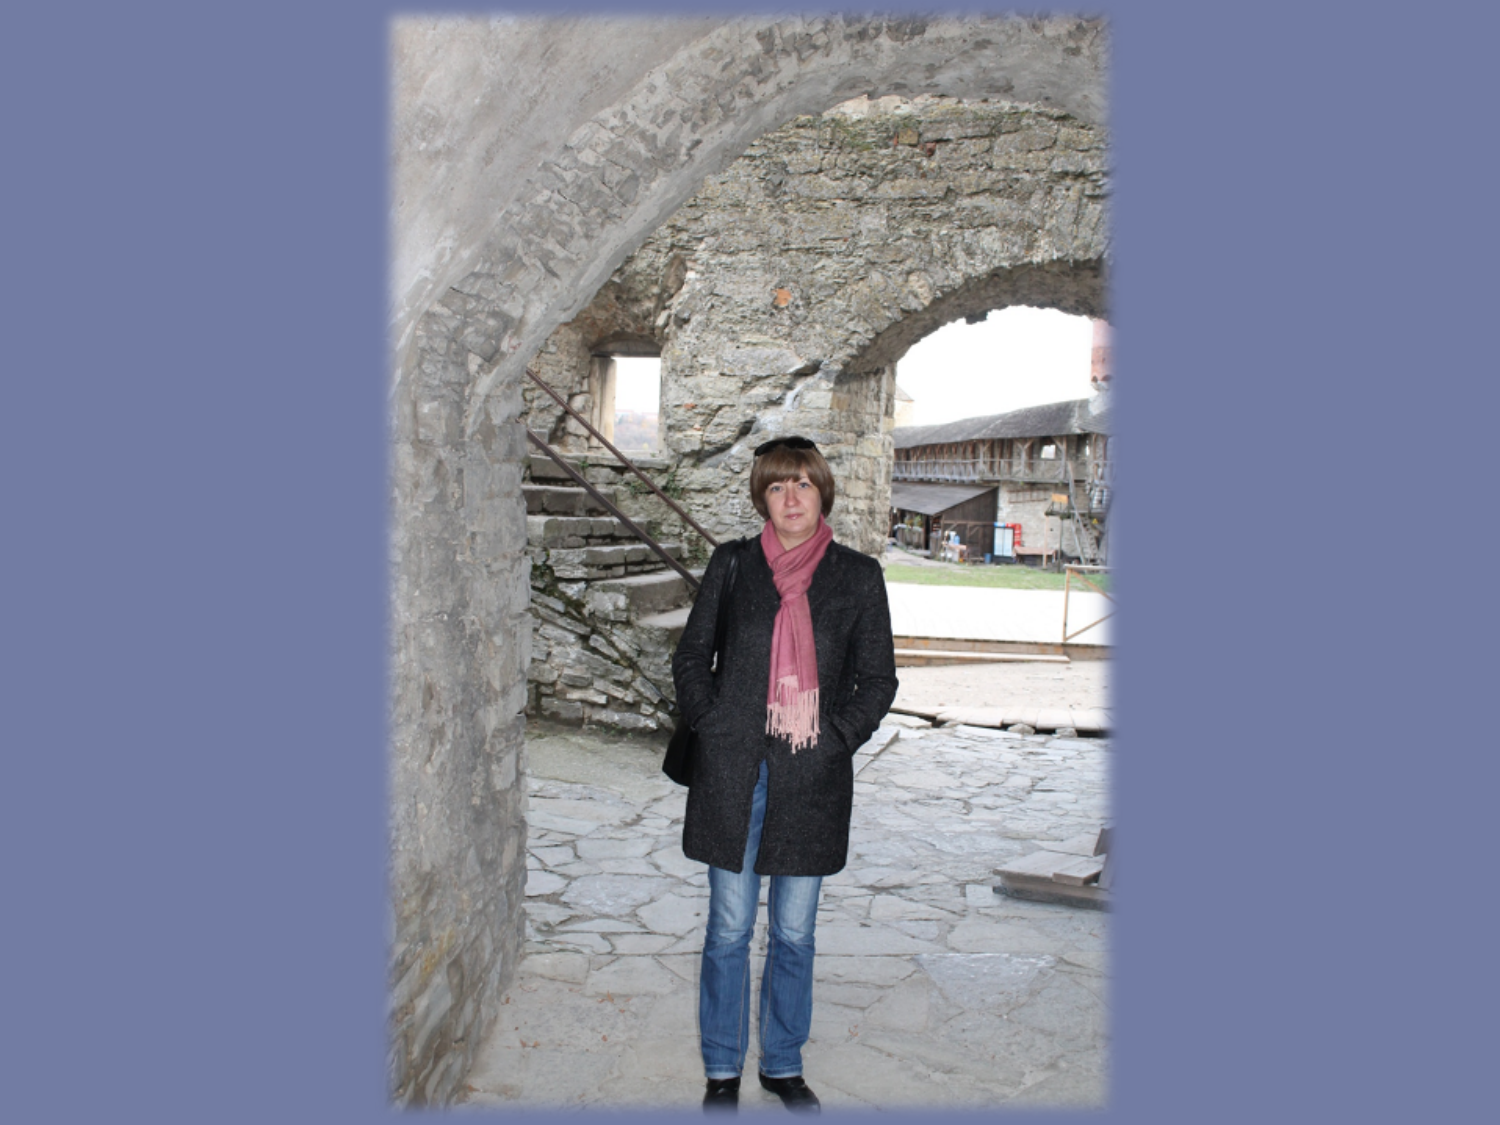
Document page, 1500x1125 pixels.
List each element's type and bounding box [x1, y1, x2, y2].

picture [373, 0, 1127, 1125]
